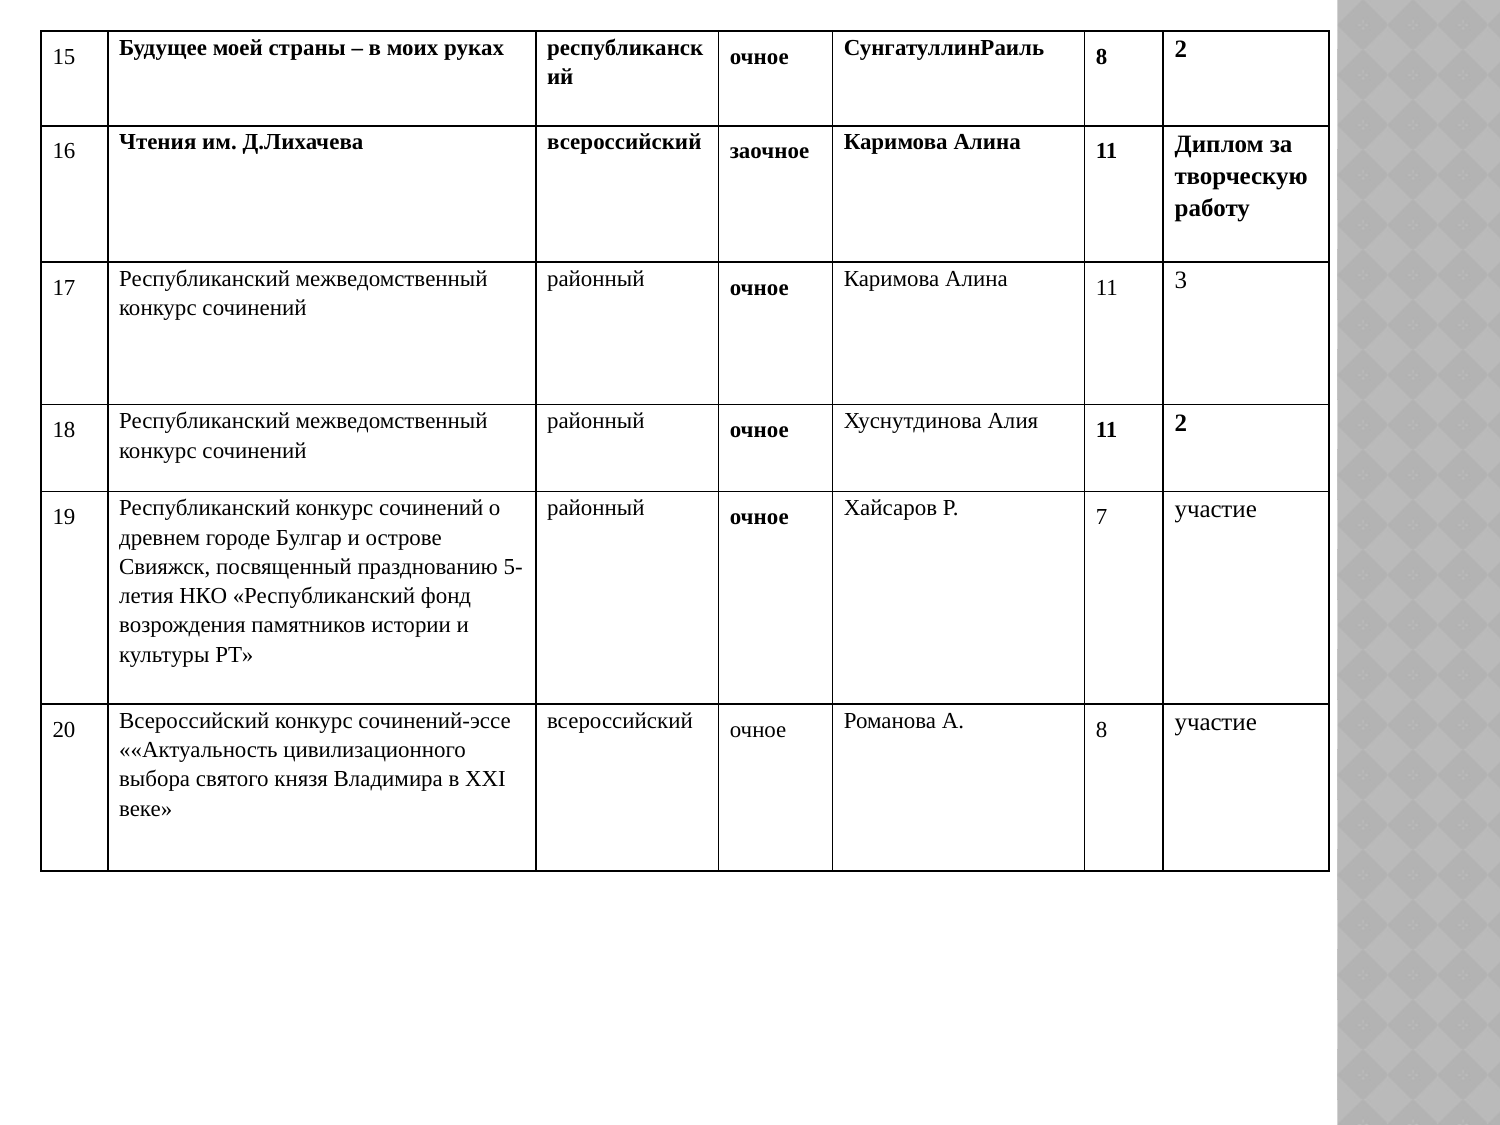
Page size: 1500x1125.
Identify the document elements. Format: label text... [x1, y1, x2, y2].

table_cell Диплом за творческую работу [1164, 127, 1328, 261]
table_cell Хайсаров Р. [833, 492, 1084, 703]
table_cell очное [719, 492, 832, 703]
table_cell всероссийский [537, 705, 718, 870]
table_cell заочное [719, 127, 832, 261]
table_cell очное [719, 263, 832, 404]
table_cell Каримова Алина [833, 263, 1084, 404]
table_header 15 [42, 32, 107, 125]
table_cell 11 [1085, 405, 1162, 491]
table_cell районный [537, 492, 718, 703]
table_header очное [719, 32, 832, 125]
table_cell 19 [42, 492, 107, 703]
table_header республиканский [537, 32, 718, 125]
table_cell всероссийский [537, 127, 718, 261]
table_header 2 [1164, 32, 1328, 125]
table_cell Каримова Алина [833, 127, 1084, 261]
table_cell районный [537, 263, 718, 404]
table_cell Чтения им. Д.Лихачева [109, 127, 535, 261]
table_cell Романова А. [833, 705, 1084, 870]
table_cell районный [537, 405, 718, 491]
table_cell 3 [1164, 263, 1328, 404]
table_cell Хуснутдинова Алия [833, 405, 1084, 491]
table_cell 2 [1164, 405, 1328, 491]
table_cell Республиканский межведомственный конкурс сочинений [109, 405, 535, 491]
table_cell очное [719, 405, 832, 491]
table_cell Республиканский межведомственный конкурс сочинений [109, 263, 535, 404]
table_cell 18 [42, 405, 107, 491]
table_cell Всероссийский конкурс сочинений-эссе ««Актуальность цивилизационного выбора святого князя Владимира в XXI веке» [109, 705, 535, 870]
table_cell очное [719, 705, 832, 870]
table_cell 8 [1085, 705, 1162, 870]
table_header Будущее моей страны – в моих руках [109, 32, 535, 125]
table_cell 11 [1085, 127, 1162, 261]
table_cell Республиканский конкурс сочинений о древнем городе Булгар и острове Свияжск, посвященный празднованию 5-летия НКО «Республиканский фонд возрождения памятников истории и культуры РТ» [109, 492, 535, 703]
table_cell 16 [42, 127, 107, 261]
table_cell участие [1164, 705, 1328, 870]
table_header СунгатуллинРаиль [833, 32, 1084, 125]
table_cell участие [1164, 492, 1328, 703]
table_cell 7 [1085, 492, 1162, 703]
table_header 8 [1085, 32, 1162, 125]
table_cell 11 [1085, 263, 1162, 404]
table_cell 20 [42, 705, 107, 870]
table_cell 17 [42, 263, 107, 404]
